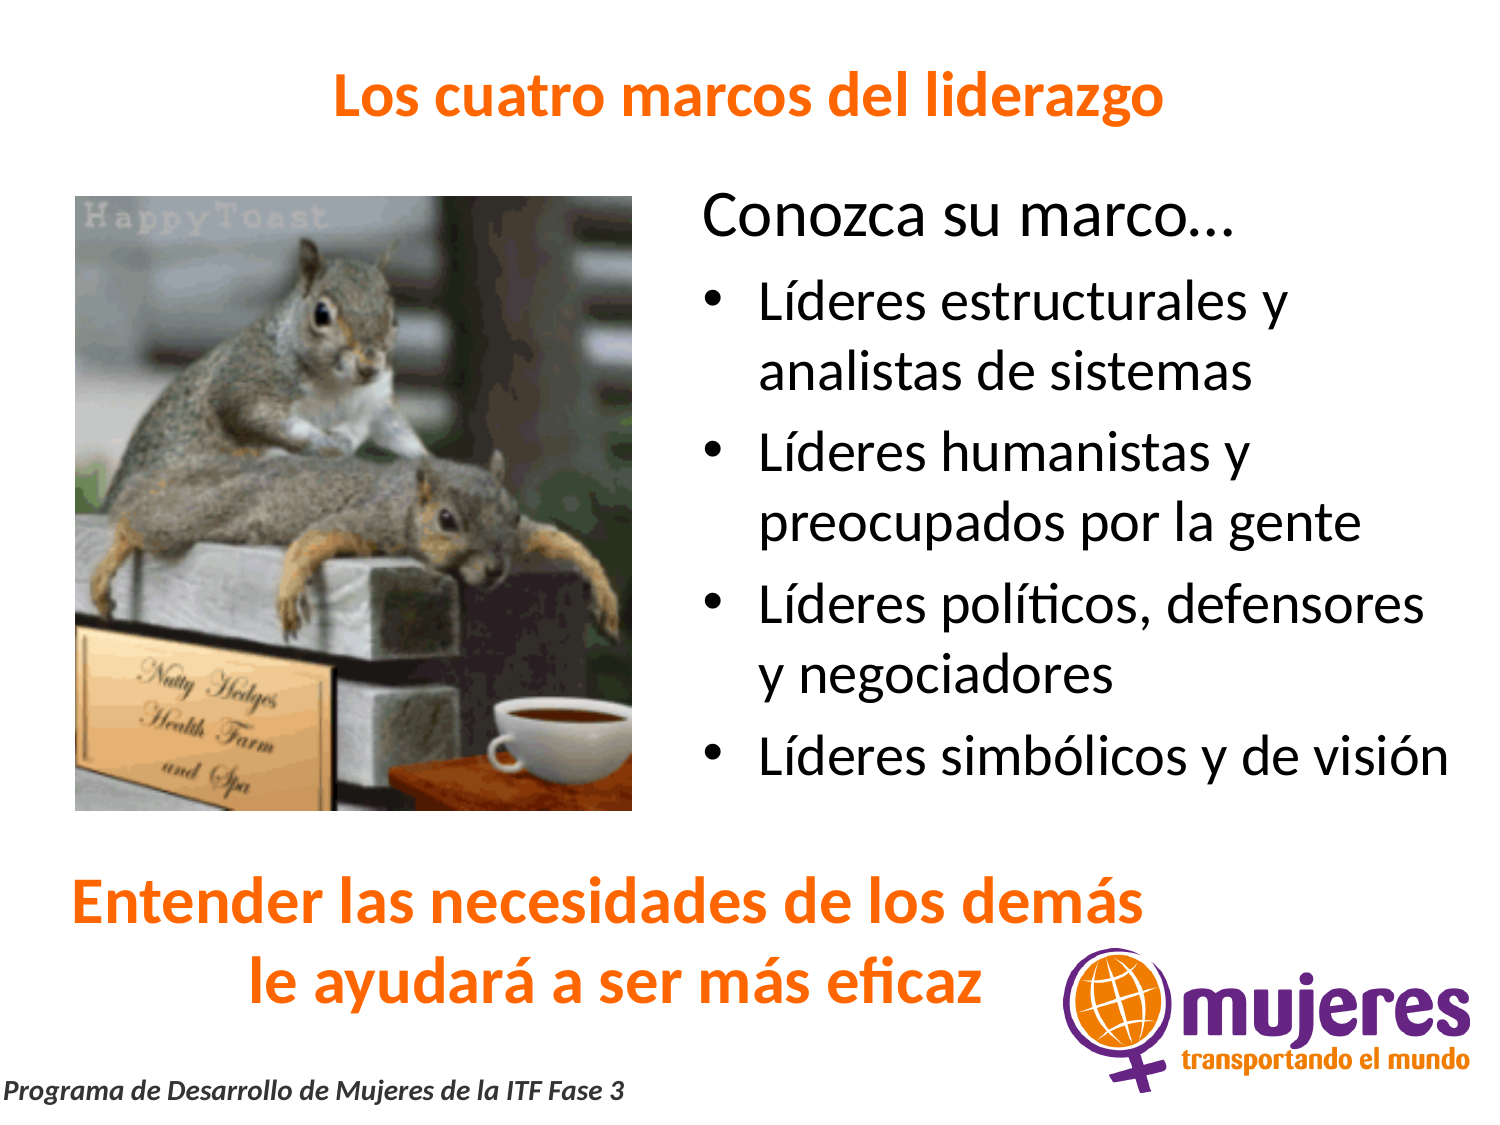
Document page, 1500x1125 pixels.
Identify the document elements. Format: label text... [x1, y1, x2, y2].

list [74, 196, 632, 812]
list Conozca su marco… Líderes estructurales y analistas de sistemas Líderes humanistas y preocupados por la gente Líderes políticos, defensores y negociadores Líderes simbólicos y de visión [687, 162, 1500, 811]
text_box Programa de Desarrollo de Mujeres de la ITF Fase 3 [0, 1063, 646, 1114]
text_box Entender las necesidades de los demás le ayudará a ser más eficaz [0, 849, 1348, 1024]
title Los cuatro marcos del liderazgo [75, 45, 1425, 138]
picture [1063, 948, 1470, 1093]
